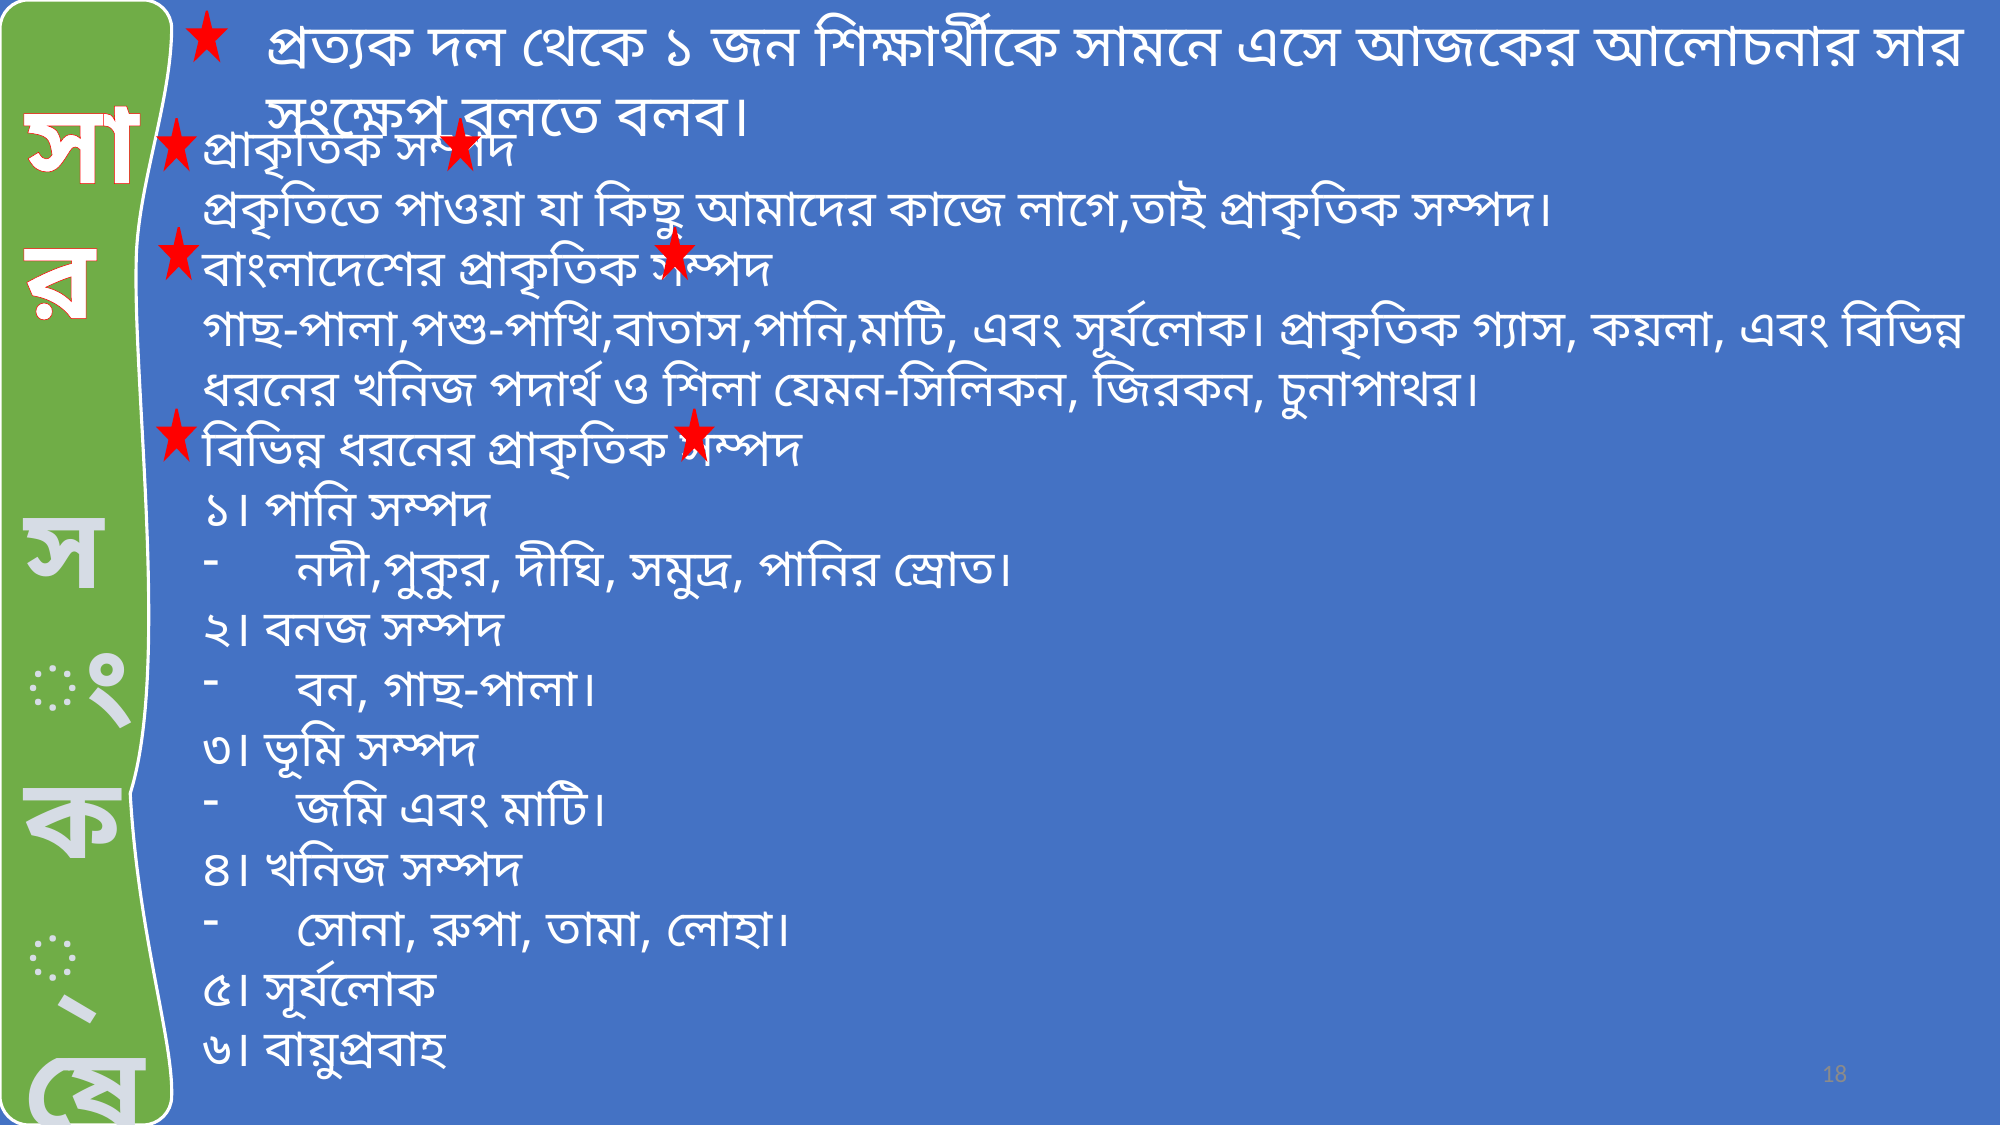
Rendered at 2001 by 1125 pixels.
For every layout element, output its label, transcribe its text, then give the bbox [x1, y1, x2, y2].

text_box [185, 10, 229, 63]
text_box [0, 0, 174, 1120]
text_box [673, 408, 715, 462]
text_box [439, 118, 481, 172]
text_box [158, 227, 200, 281]
text_box [155, 118, 187, 172]
text_box [654, 227, 696, 281]
text_box প্রাকৃতিক সম্পদ প্রকৃতিতে পাওয়া যা কিছু আমাদের কাজে লাগে,তাই প্রাকৃতিক সম্পদ। বাংলাদেশের প্রাকৃতিক সম্পদ গাছ-পালা,পশু-পাখি,বাতাস,পানি,মাটি, এবং সূর্যলোক। প্রাকৃতিক গ্যাস, কয়লা, এবং বিভিন্ন ধরনের খনিজ পদার্থ ও শিলা যেমন-সিলিকন, জিরকন, চুনাপাথর। বিভিন্ন ধরনের প্রাকৃতিক সম্পদ ১। পানি সম্পদ নদী,পুকুর, দীঘি, সমুদ্র, পানির স্রোত। ২। বনজ সম্পদ বন, গাছ-পালা। ৩। ভূমি সম্পদ জমি এবং মাটি। ৪। খনিজ সম্পদ সোনা, রুপা, তামা, লোহা। ৫। সূর্যলোক ৬। বায়ুপ্রবাহ [187, 108, 2000, 1125]
text_box [155, 408, 198, 462]
text_box [161, 1002, 174, 1121]
text_box সা র সংক্ষেপ [10, 63, 161, 1125]
text_box প্রত্যক দল থেকে ১ জন শিক্ষার্থীকে সামনে এসে আজকের আলোচনার সার সংক্ষেপ বলতে বলব। [251, 1, 2000, 108]
